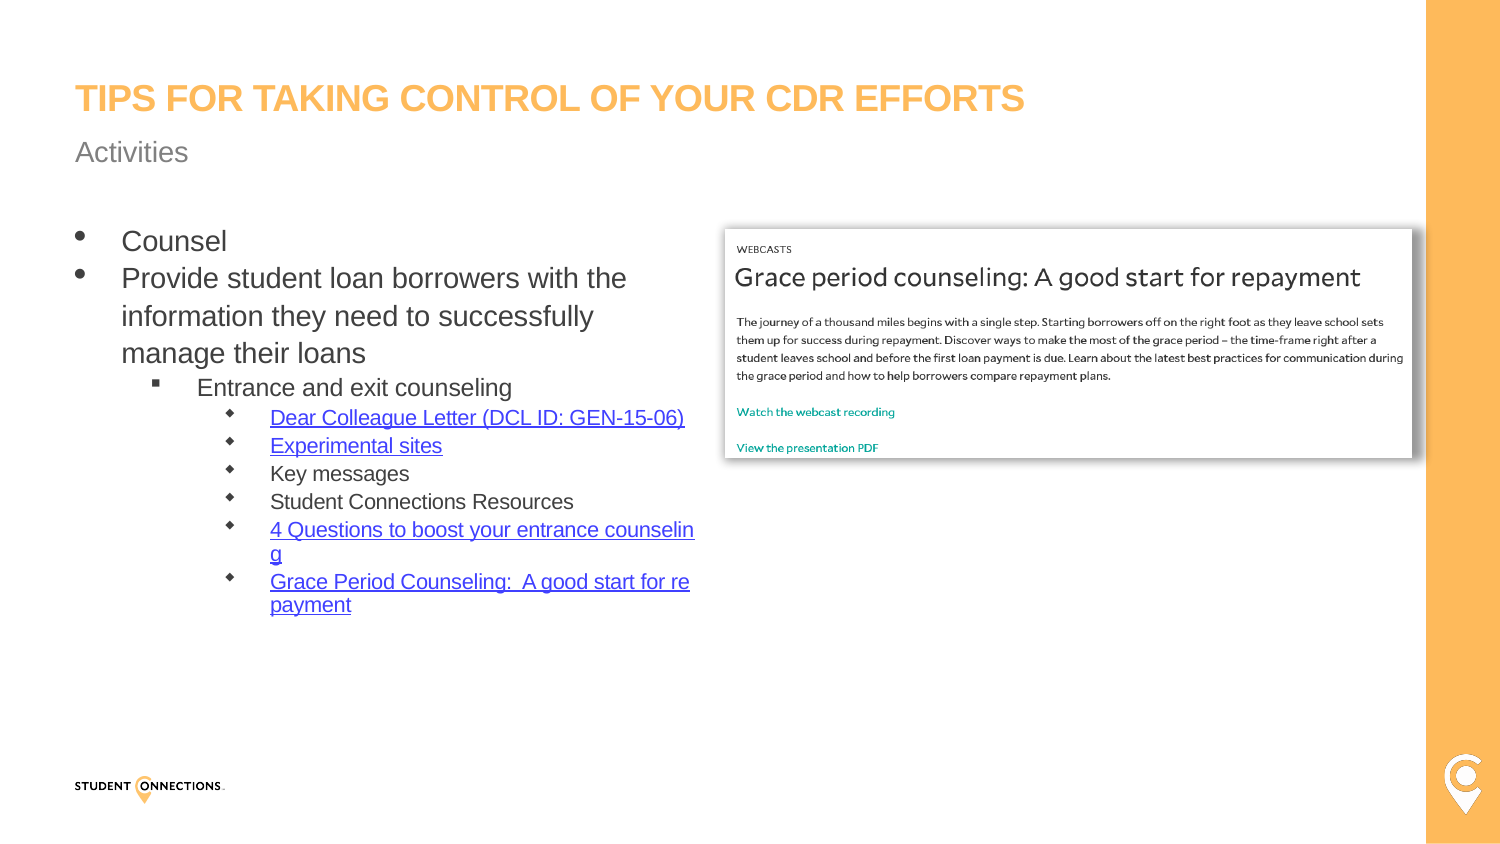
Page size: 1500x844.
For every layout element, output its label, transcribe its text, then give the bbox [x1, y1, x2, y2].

list Counsel Provide student loan borrowers with the information they need to successfully manage their loans Entrance and exit counseling Dear Colleague Letter (DCL ID: GEN-15-06) Experimental sites Key messages Student Connections Resources 4 Questions to boost your entrance counseling Grace Period Counseling: A good start for repayment [75, 212, 713, 754]
title Tips for taking control of your cdr efforts [75, 7, 1350, 126]
list Activities [75, 126, 1351, 179]
picture [725, 228, 1412, 458]
picture [75, 776, 225, 804]
